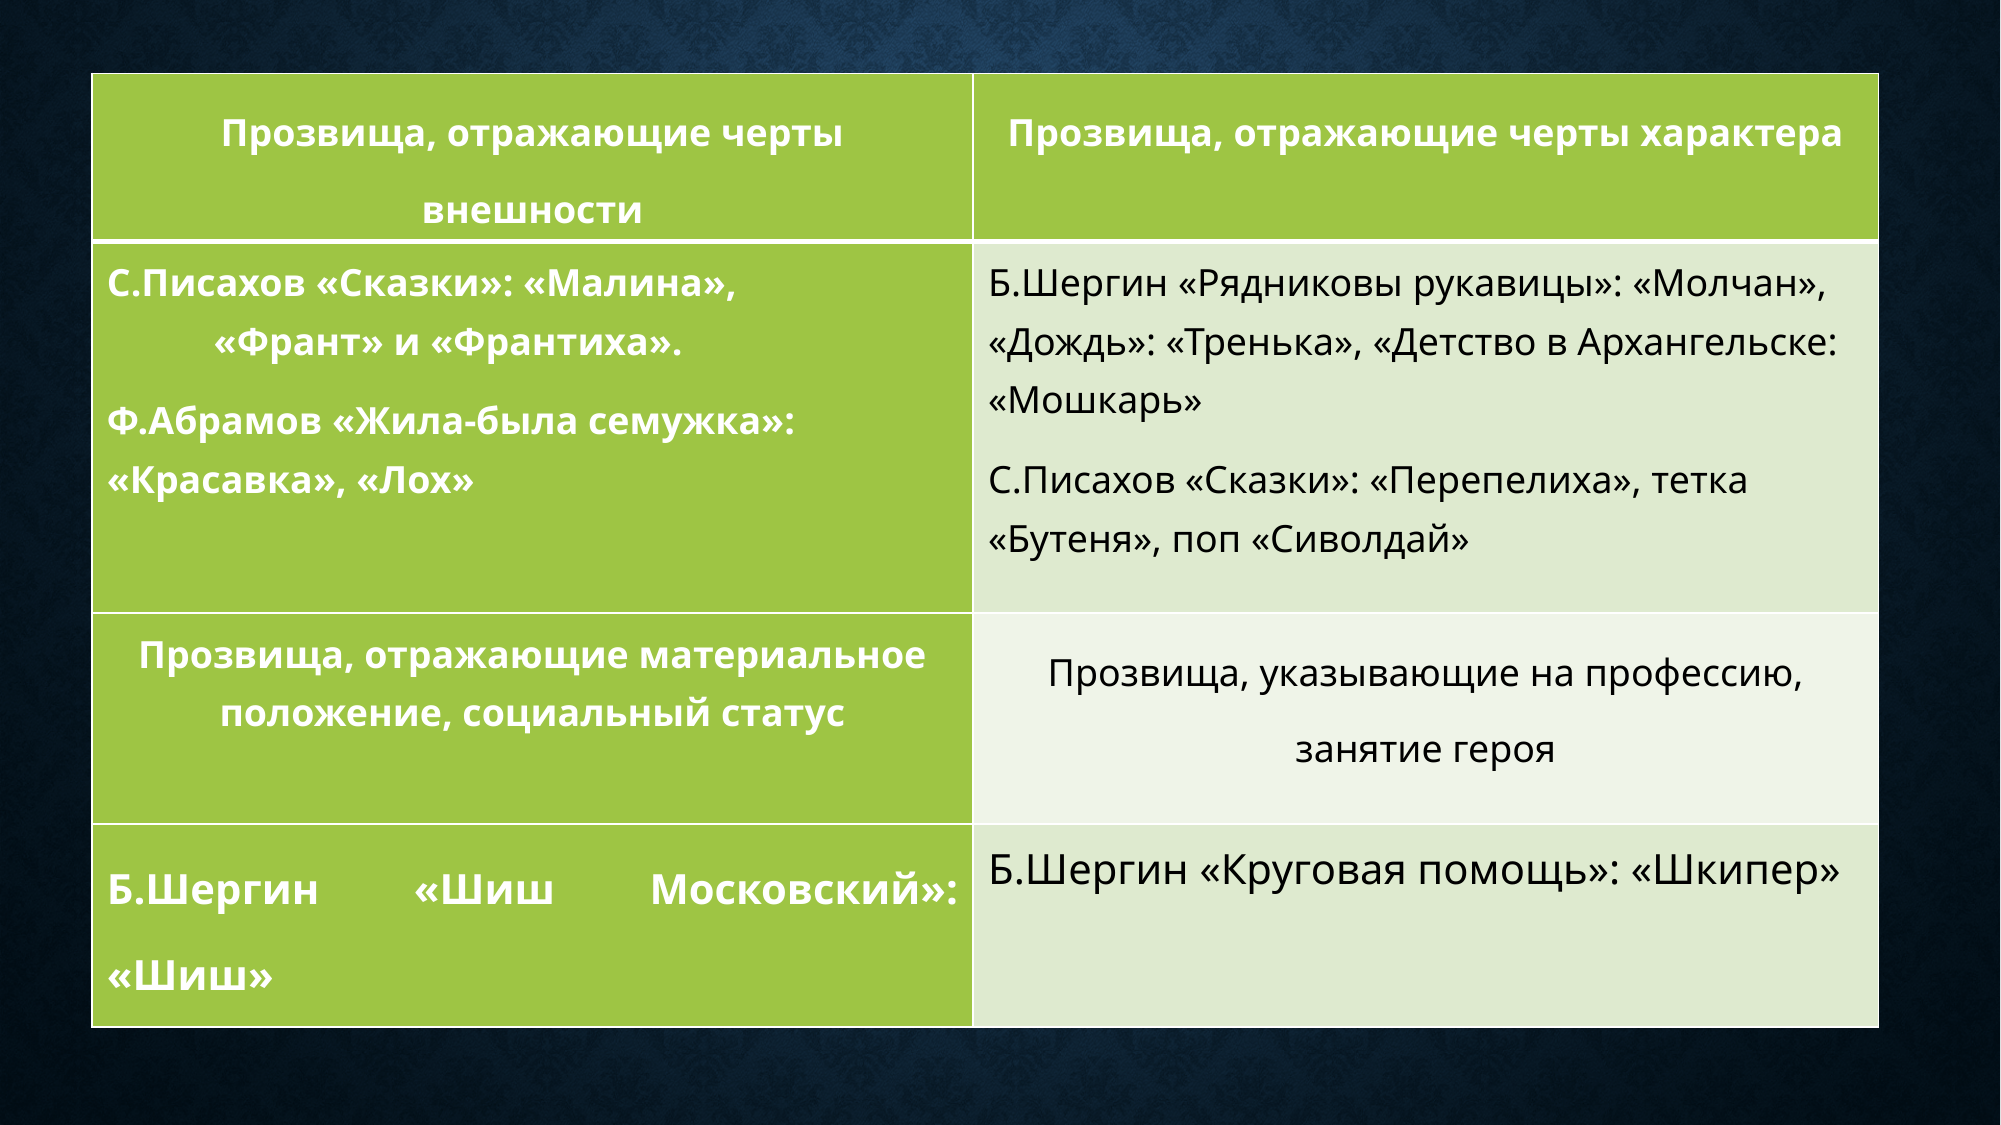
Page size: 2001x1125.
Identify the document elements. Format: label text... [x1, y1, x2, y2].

table_header Прозвища, отражающие черты внешности [93, 74, 972, 239]
table_cell Б.Шергин «Круговая помощь»: «Шкипер» [974, 825, 1878, 1026]
table_cell С.Писахов «Сказки»: «Малина», «Франт» и «Франтиха». Ф.Абрамов «Жила-была семужка»: «Красавка», «Лох» [93, 244, 972, 612]
table_cell Б.Шергин «Рядниковы рукавицы»: «Молчан», «Дождь»: «Тренька», «Детство в Архангельске: «Мошкарь» С.Писахов «Сказки»: «Перепелиха», тетка «Бутеня», поп «Сиволдай» [974, 244, 1878, 612]
table_cell Прозвища, отражающие материальное положение, социальный статус [93, 614, 972, 823]
table_cell Прозвища, указывающие на профессию, занятие героя [974, 614, 1878, 823]
table_header Прозвища, отражающие черты характера [974, 74, 1878, 239]
table_cell Б.Шергин «Шиш Московский»: «Шиш» [93, 825, 972, 1026]
